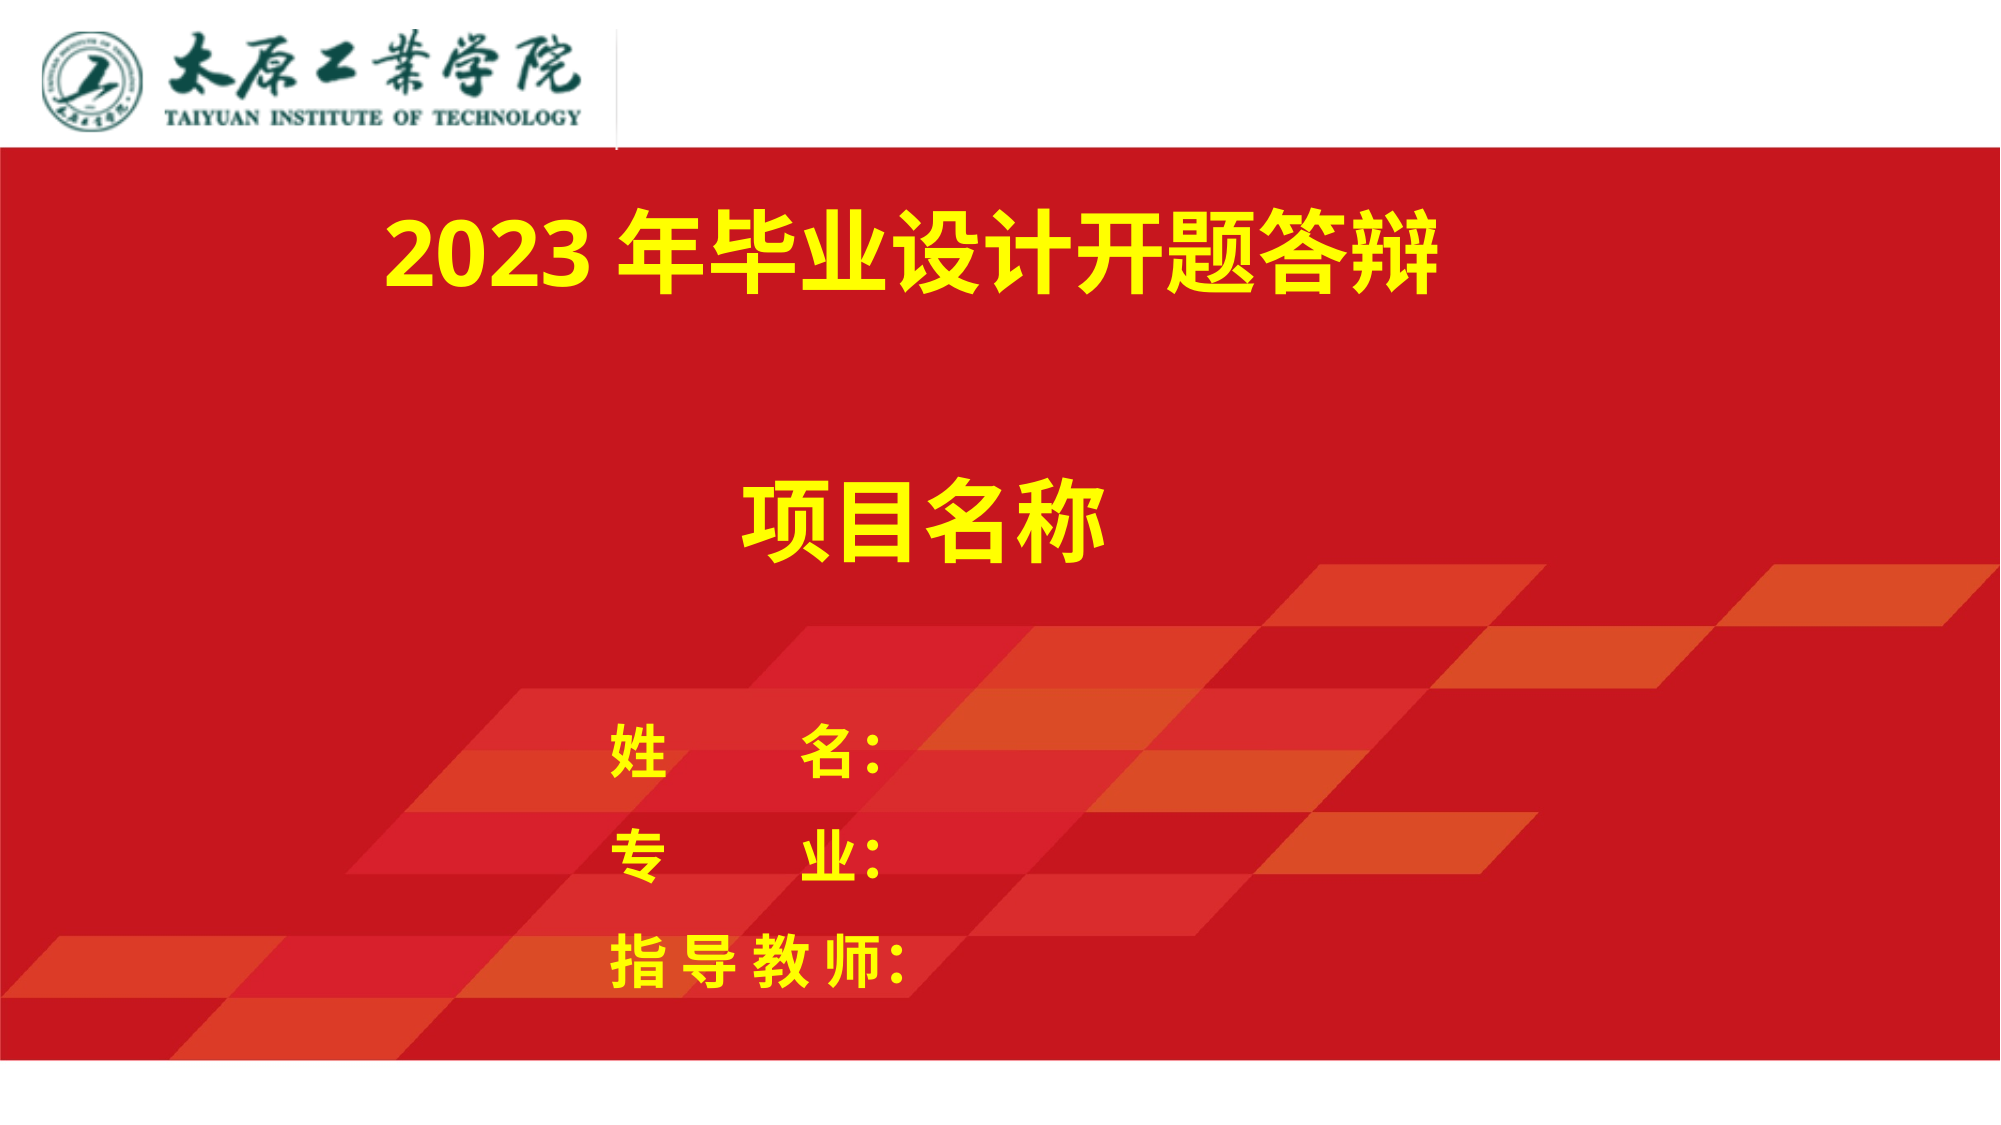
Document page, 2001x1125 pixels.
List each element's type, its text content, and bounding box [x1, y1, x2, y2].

text_box 2023年毕业设计开题答辩 [368, 154, 1457, 442]
text_box 姓 名： 专 业： 指 导 教 师： [594, 673, 1797, 1003]
text_box 项目名称 [725, 442, 1122, 712]
picture [0, 0, 2000, 1122]
